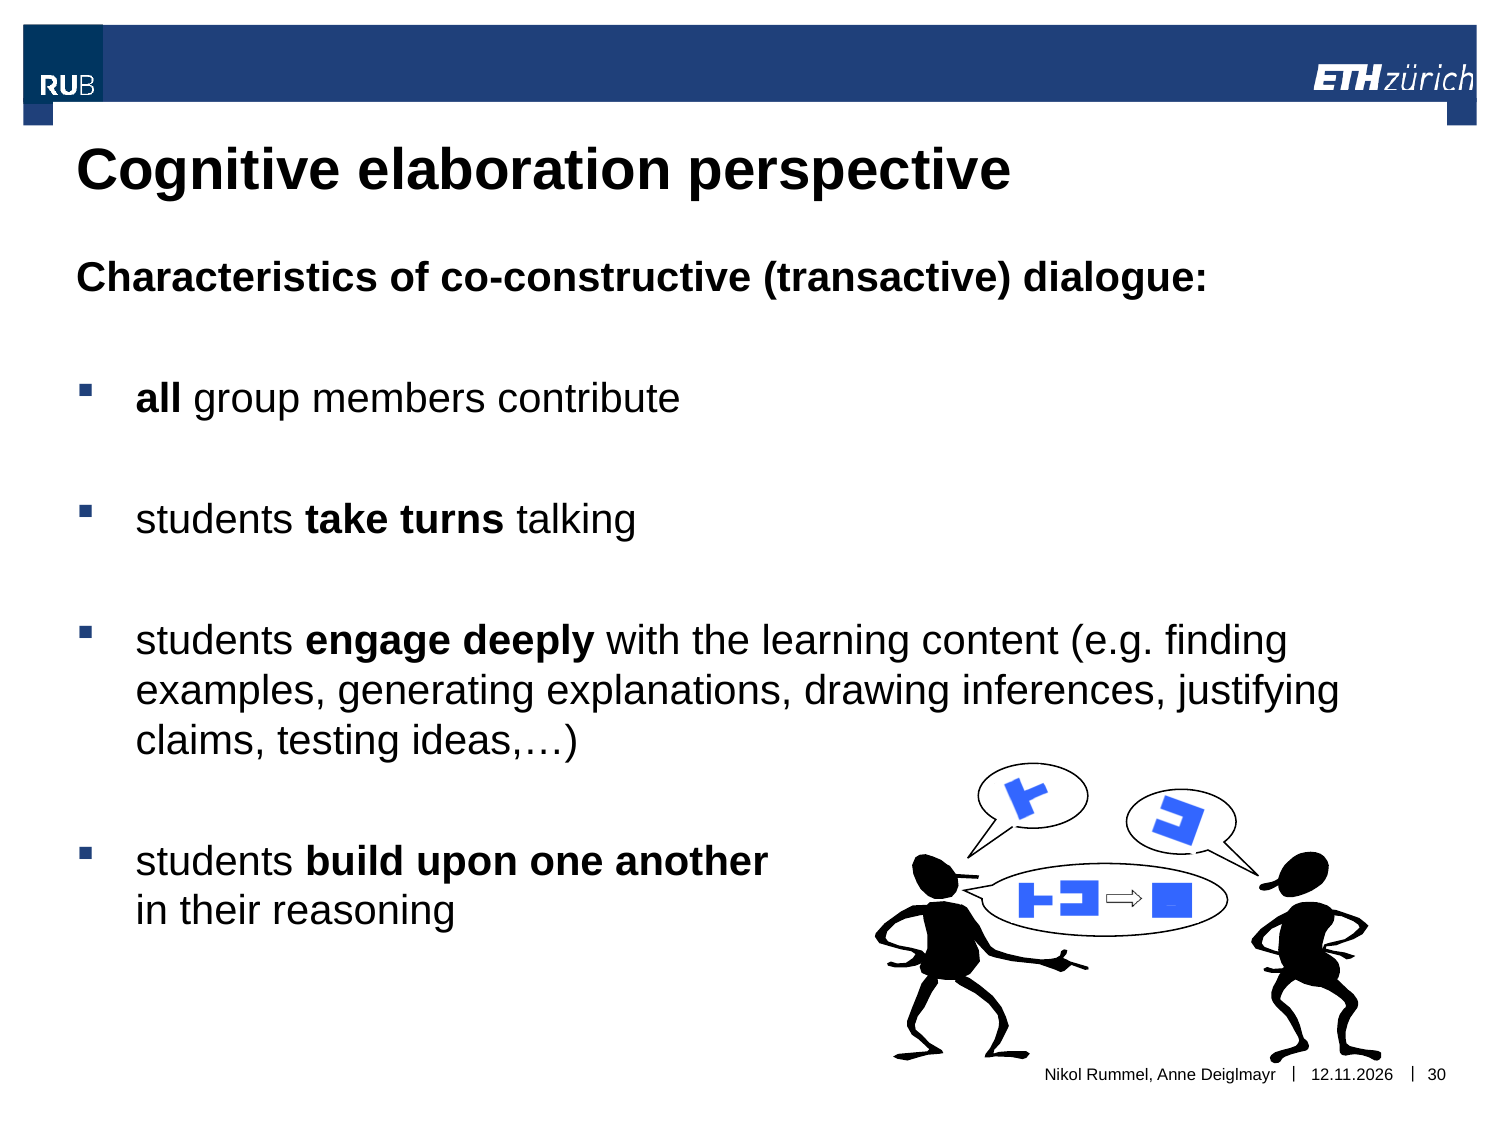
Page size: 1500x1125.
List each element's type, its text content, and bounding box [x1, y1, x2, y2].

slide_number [1302, 1034, 1403, 1112]
picture [21, 22, 105, 106]
footer Nikol Rummel, Anne Deiglmayr [750, 1034, 1277, 1112]
title Cognitive elaboration perspective [53, 101, 1447, 202]
slide_number 30 [1415, 1034, 1459, 1112]
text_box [874, 763, 1382, 1064]
list Characteristics of co-constructive (transactive) dialogue: all group members contribute students take turns talking students engage deeply with the learning content (e.g. finding examples, generating explanations, drawing inferences, justifying claims, testing ideas,…) students build upon one another in their reasoning [53, 249, 1447, 1023]
